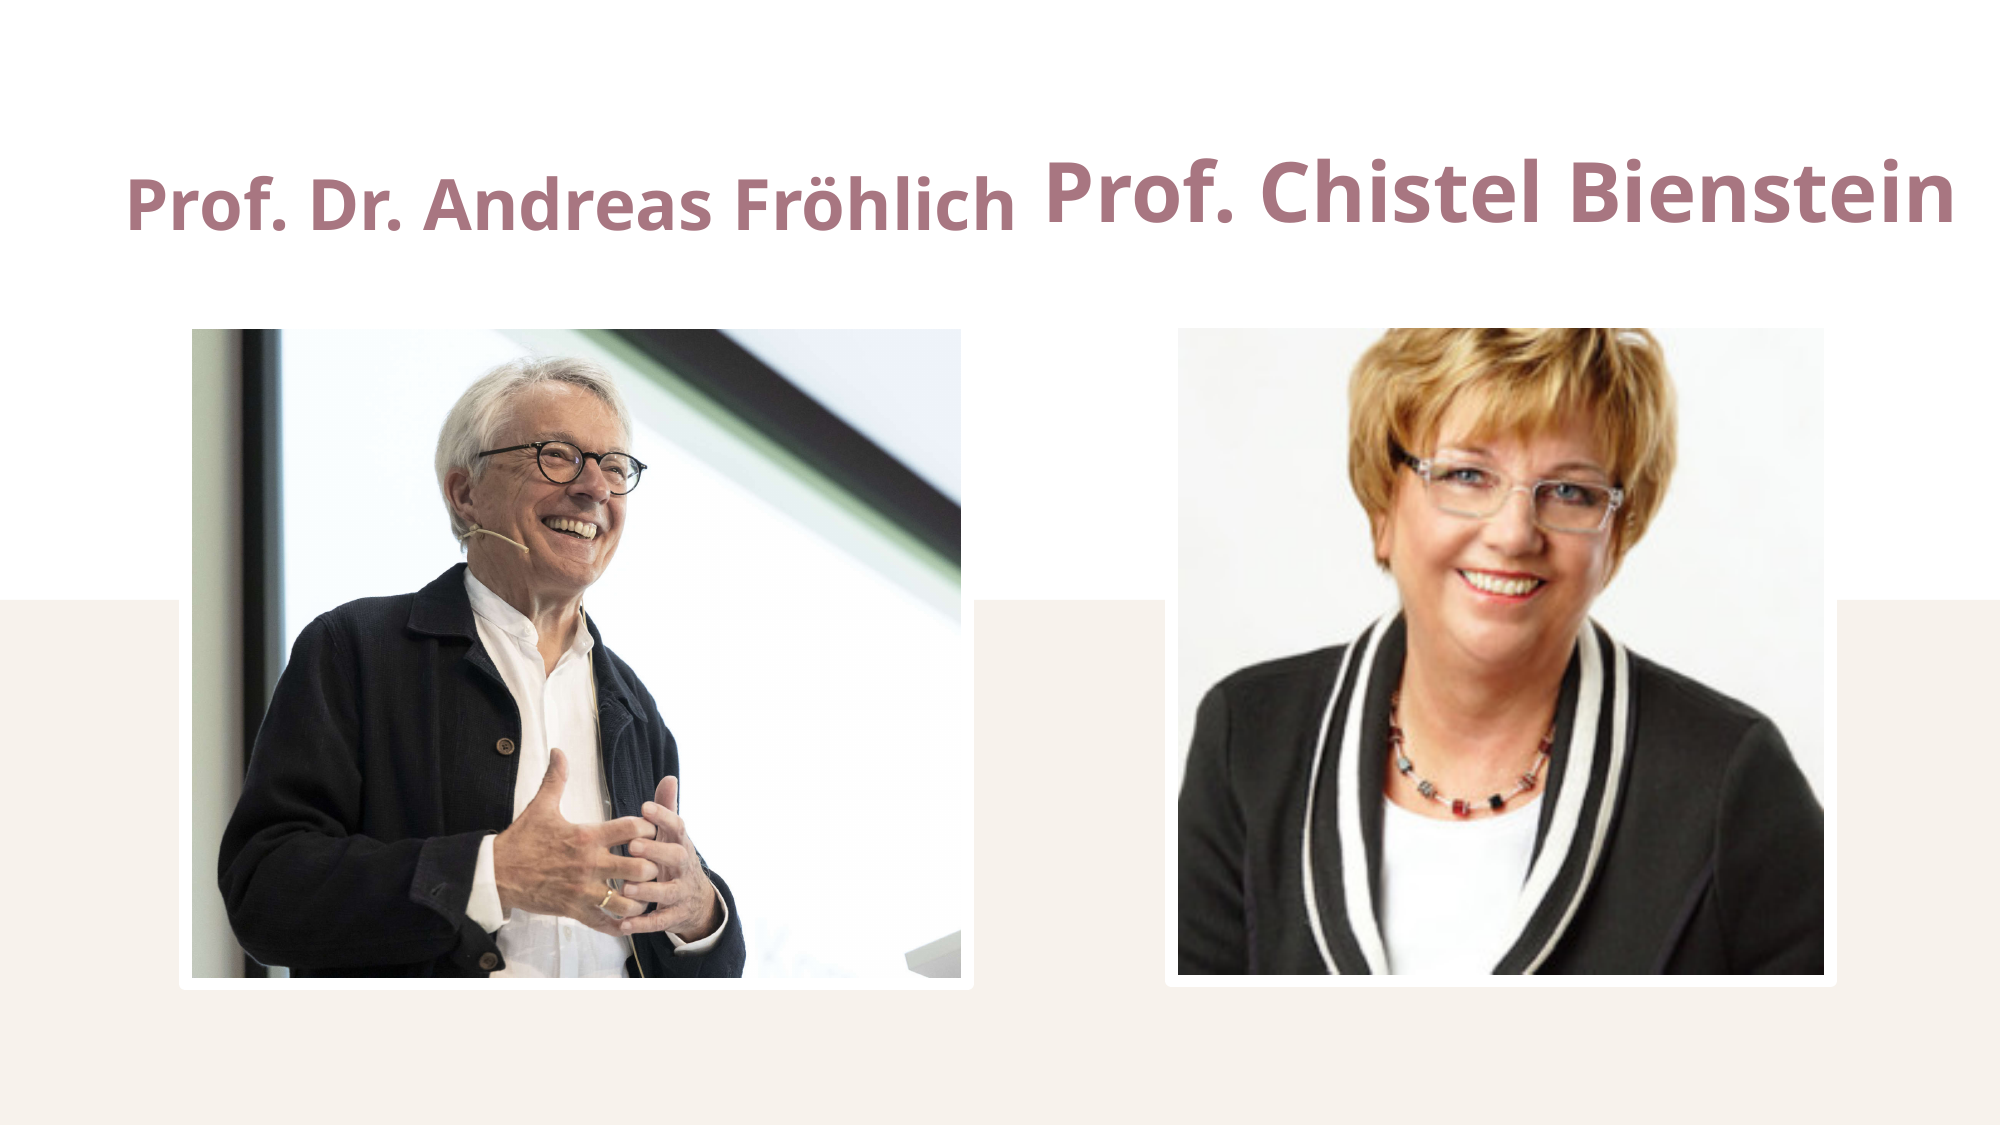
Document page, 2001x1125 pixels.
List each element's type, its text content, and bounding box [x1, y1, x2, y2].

picture [191, 329, 962, 978]
text_box Prof. Chistel Bienstein [1013, 121, 1989, 270]
picture [1177, 328, 1825, 975]
text_box Prof. Dr. Andreas Fröhlich [83, 105, 1059, 253]
